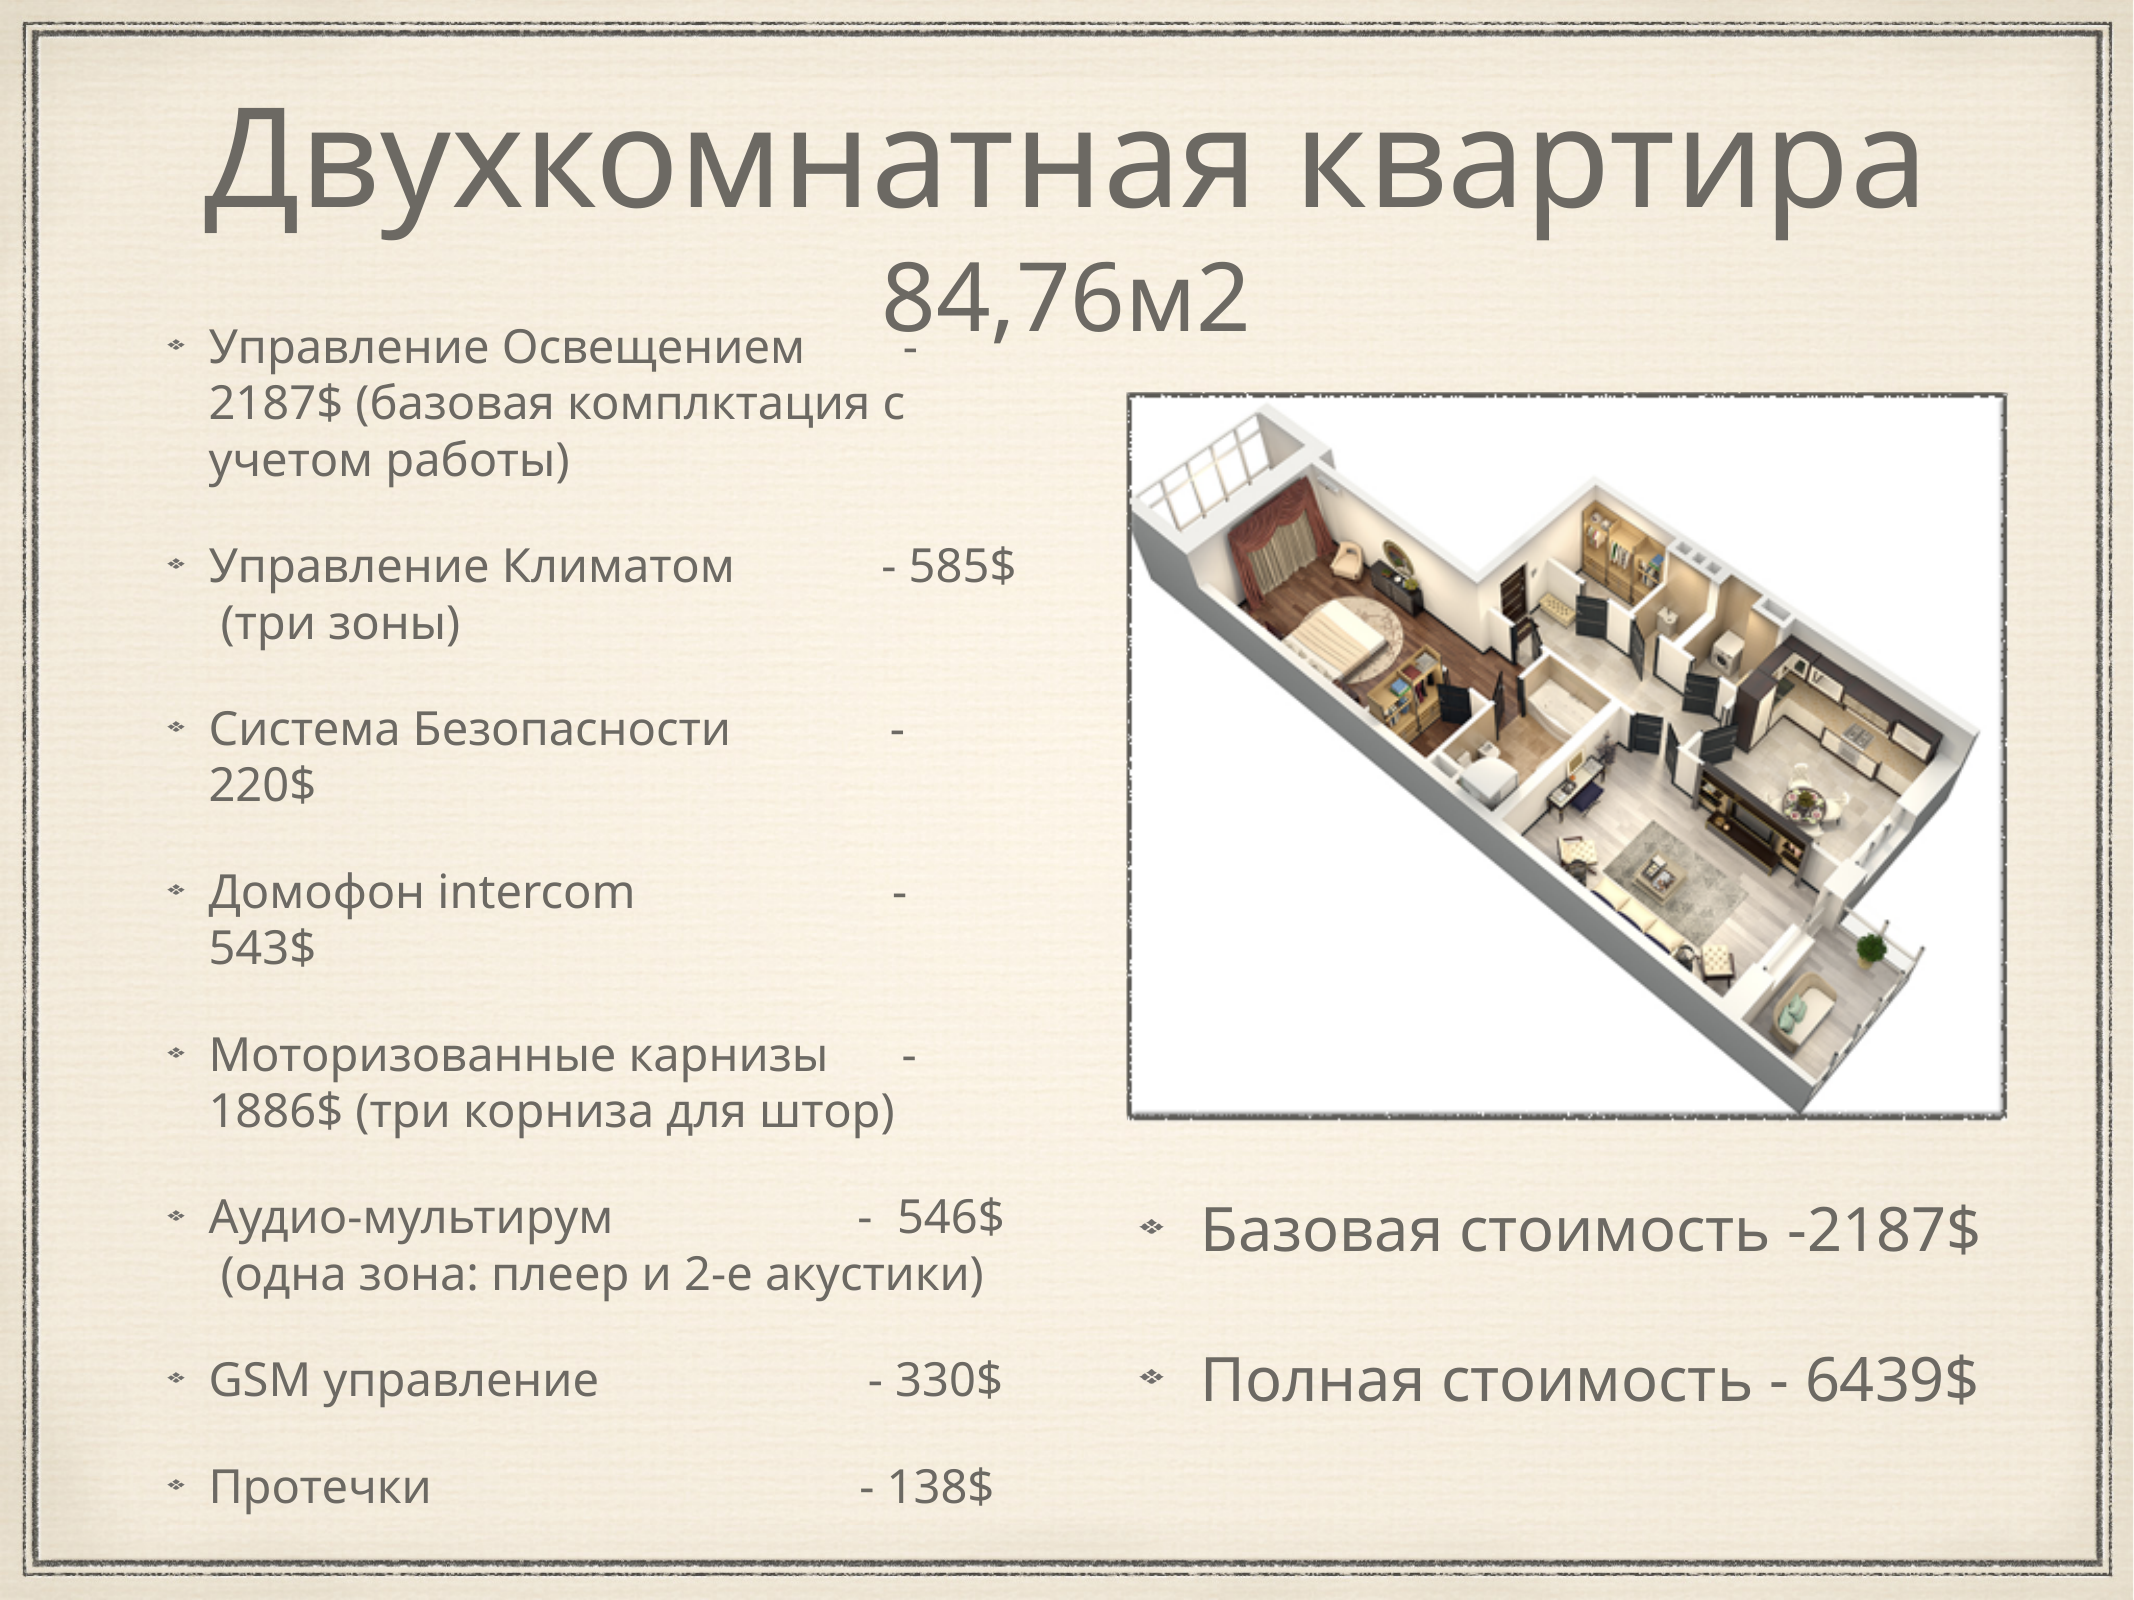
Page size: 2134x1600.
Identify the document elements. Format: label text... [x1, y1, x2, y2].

picture [0, 0, 2134, 1600]
title Двухкомнатная квартира 84,76м2 [124, 84, 2009, 336]
list Управление Освещением - 2187$ (базовая комплктация с учетом работы) Управление Климатом - 585$ (три зоны) Система Безопасности - 220$ Домофон intercom - 543$ Моторизованные карнизы - 1886$ (три корниза для штор) Аудио-мультирум - 546$ (одна зона: плеер и 2-е акустики) GSM управление - 330$ Протечки - 138$ [159, 387, 1036, 1442]
text_box Базовая стоимость -2187$ Полная стоимость - 6439$ [1131, 1163, 2007, 1441]
